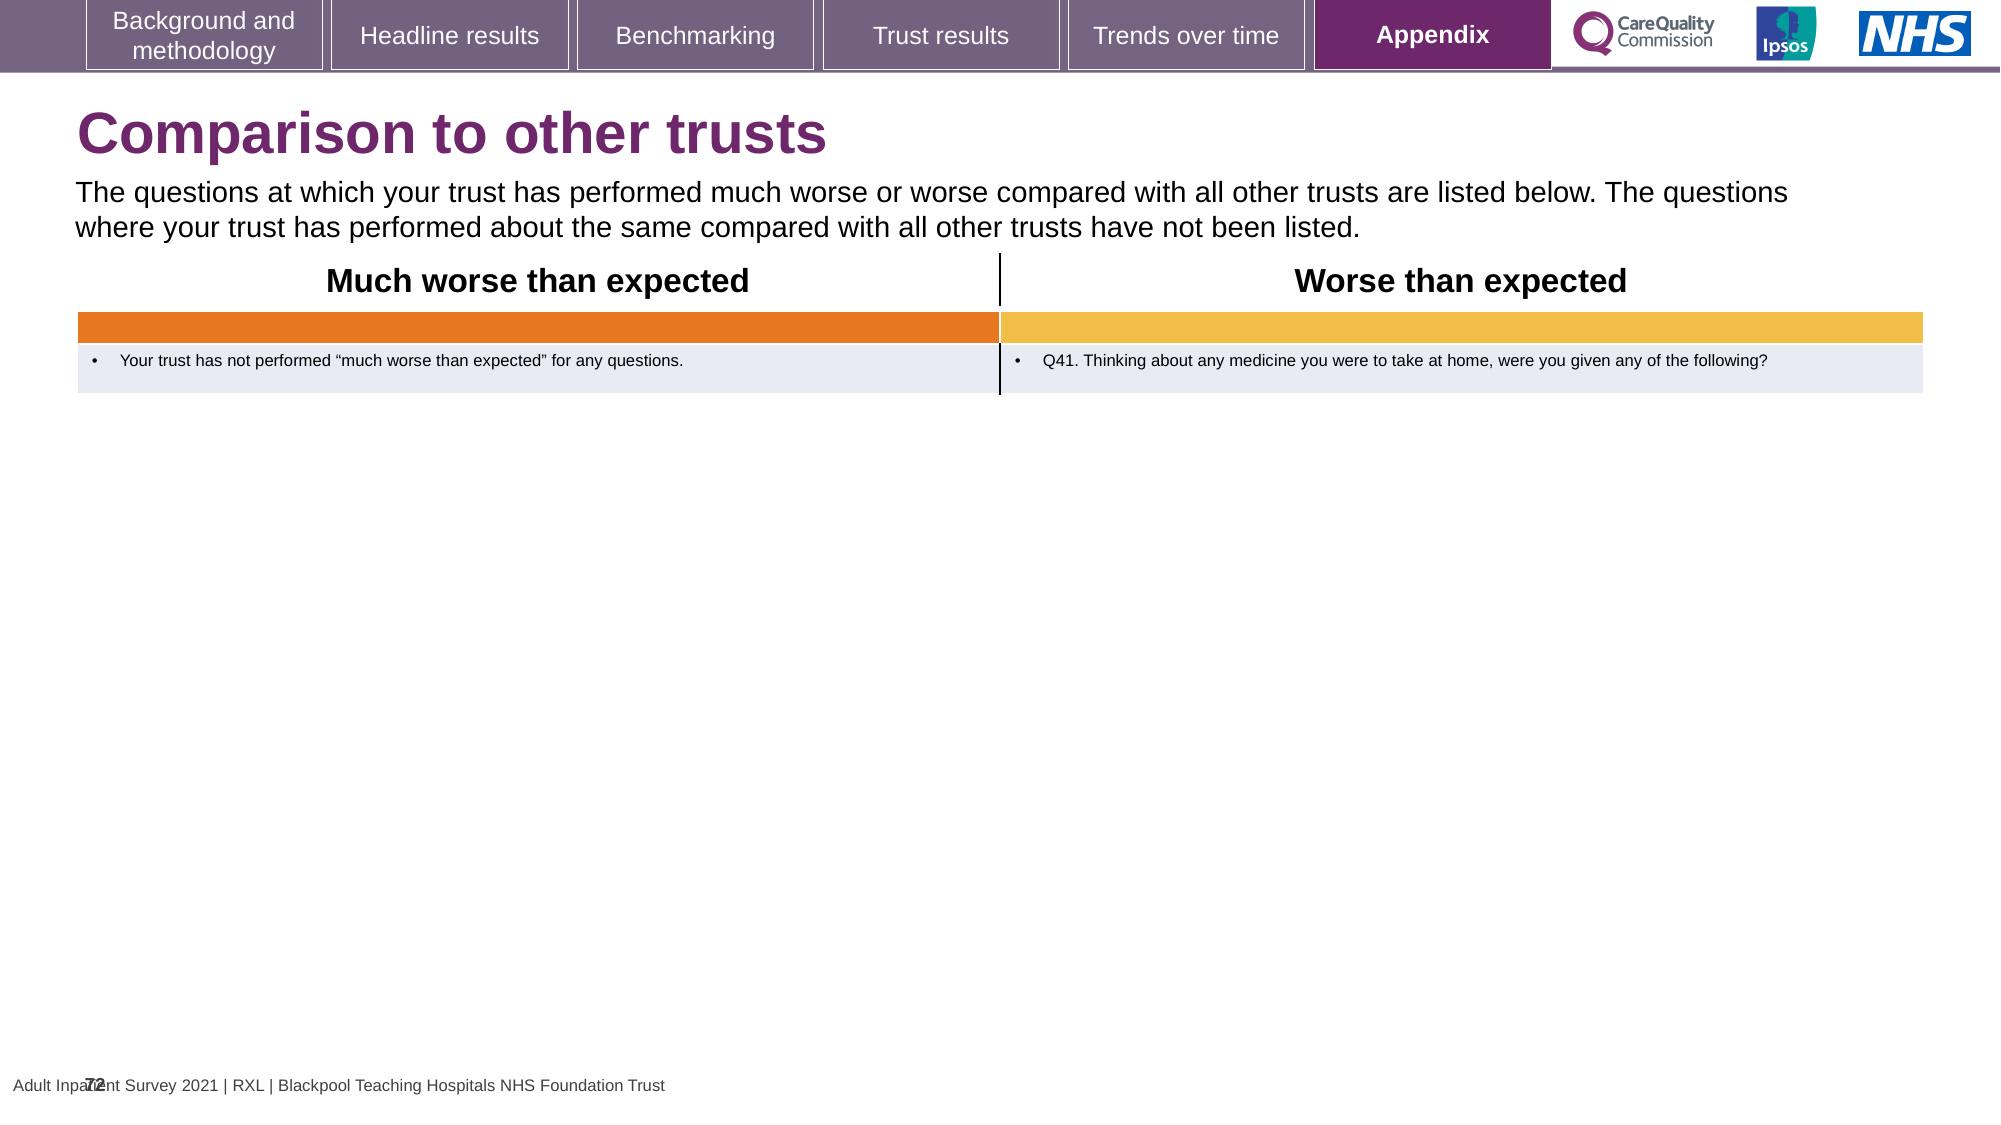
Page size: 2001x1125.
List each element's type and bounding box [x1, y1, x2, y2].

chart [0, 0, 334, 84]
picture [1573, 11, 1715, 56]
table_header [1001, 255, 1923, 306]
table_cell [78, 345, 999, 393]
table_cell [1001, 345, 1923, 393]
table_cell [78, 312, 999, 343]
title [62, 81, 1936, 189]
table_cell [1001, 312, 1923, 343]
table_header [78, 255, 999, 306]
picture [1756, 6, 1817, 61]
picture [1859, 11, 1971, 56]
text_box [84, 1065, 122, 1125]
text_box [60, 165, 1887, 251]
